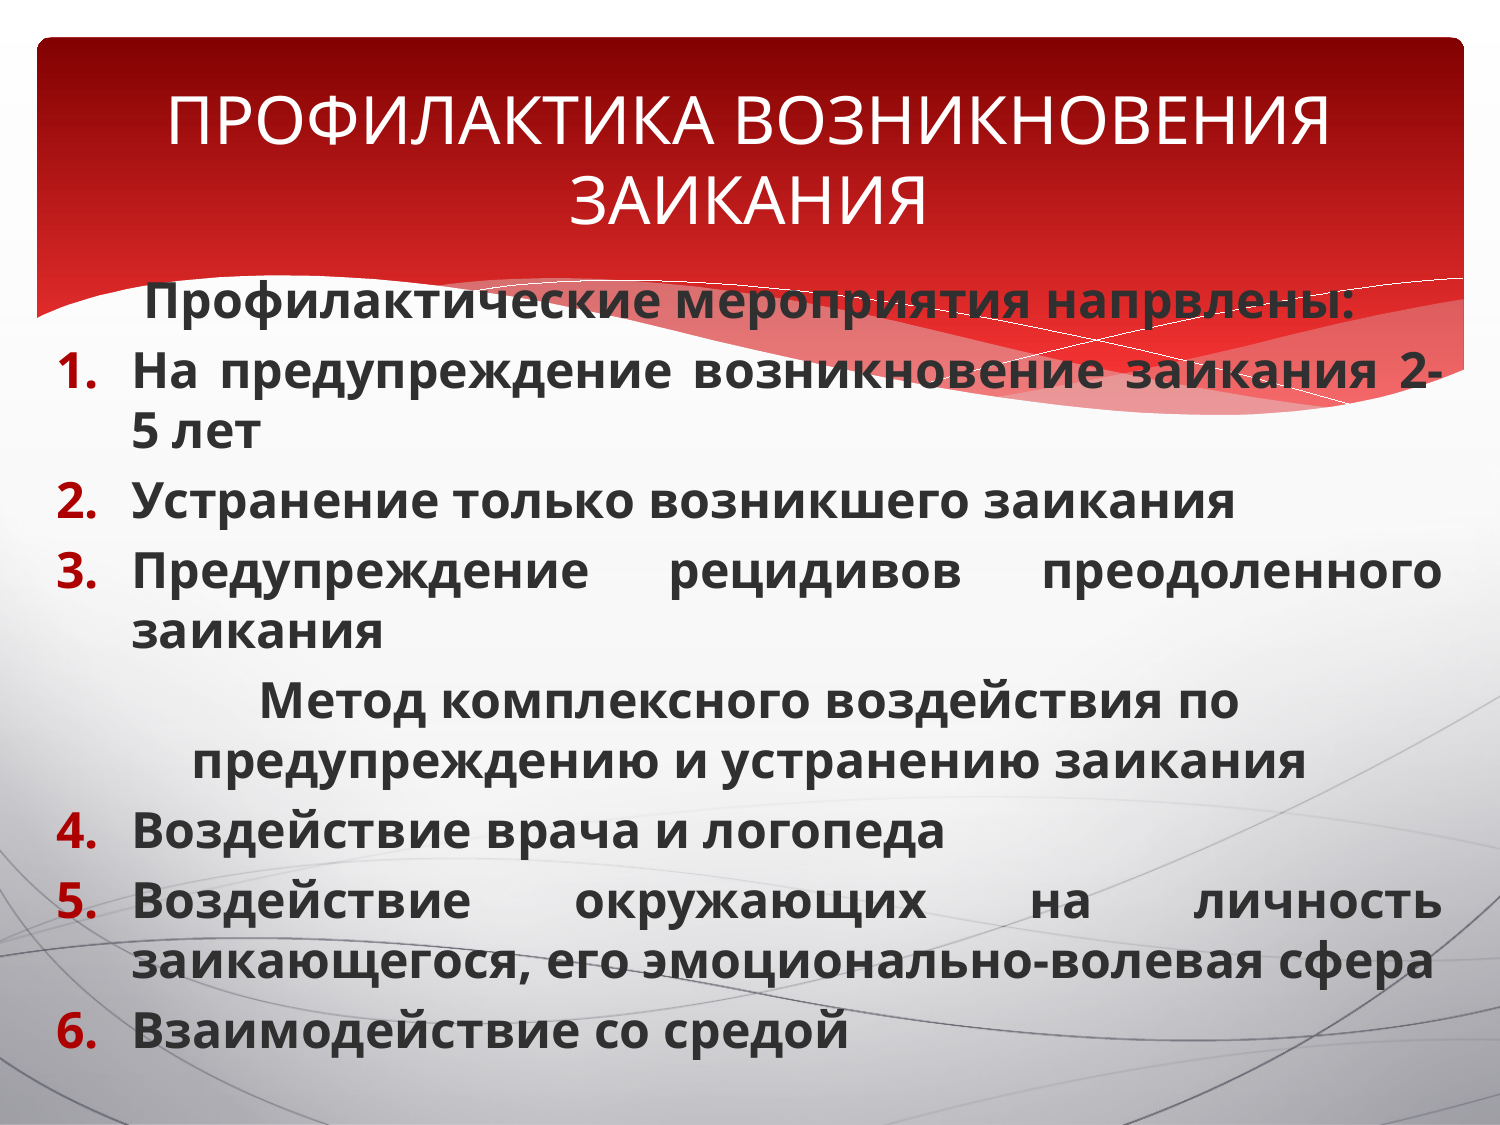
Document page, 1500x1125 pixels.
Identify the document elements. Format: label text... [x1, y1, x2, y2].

list Профилактические мероприятия напрвлены: На предупреждение возникновение заикания 2-5 лет Устранение только возникшего заикания Предупреждение рецидивов преодоленного заикания Метод комплексного воздействия по предупреждению и устранению заикания Воздействие врача и логопеда Воздействие окружающих на личность заикающегося, его эмоционально-волевая сфера Взаимодействие со средой [40, 260, 1460, 1125]
title ПРОФИЛАКТИКА ВОЗНИКНОВЕНИЯ ЗАИКАНИЯ [74, 55, 1426, 262]
